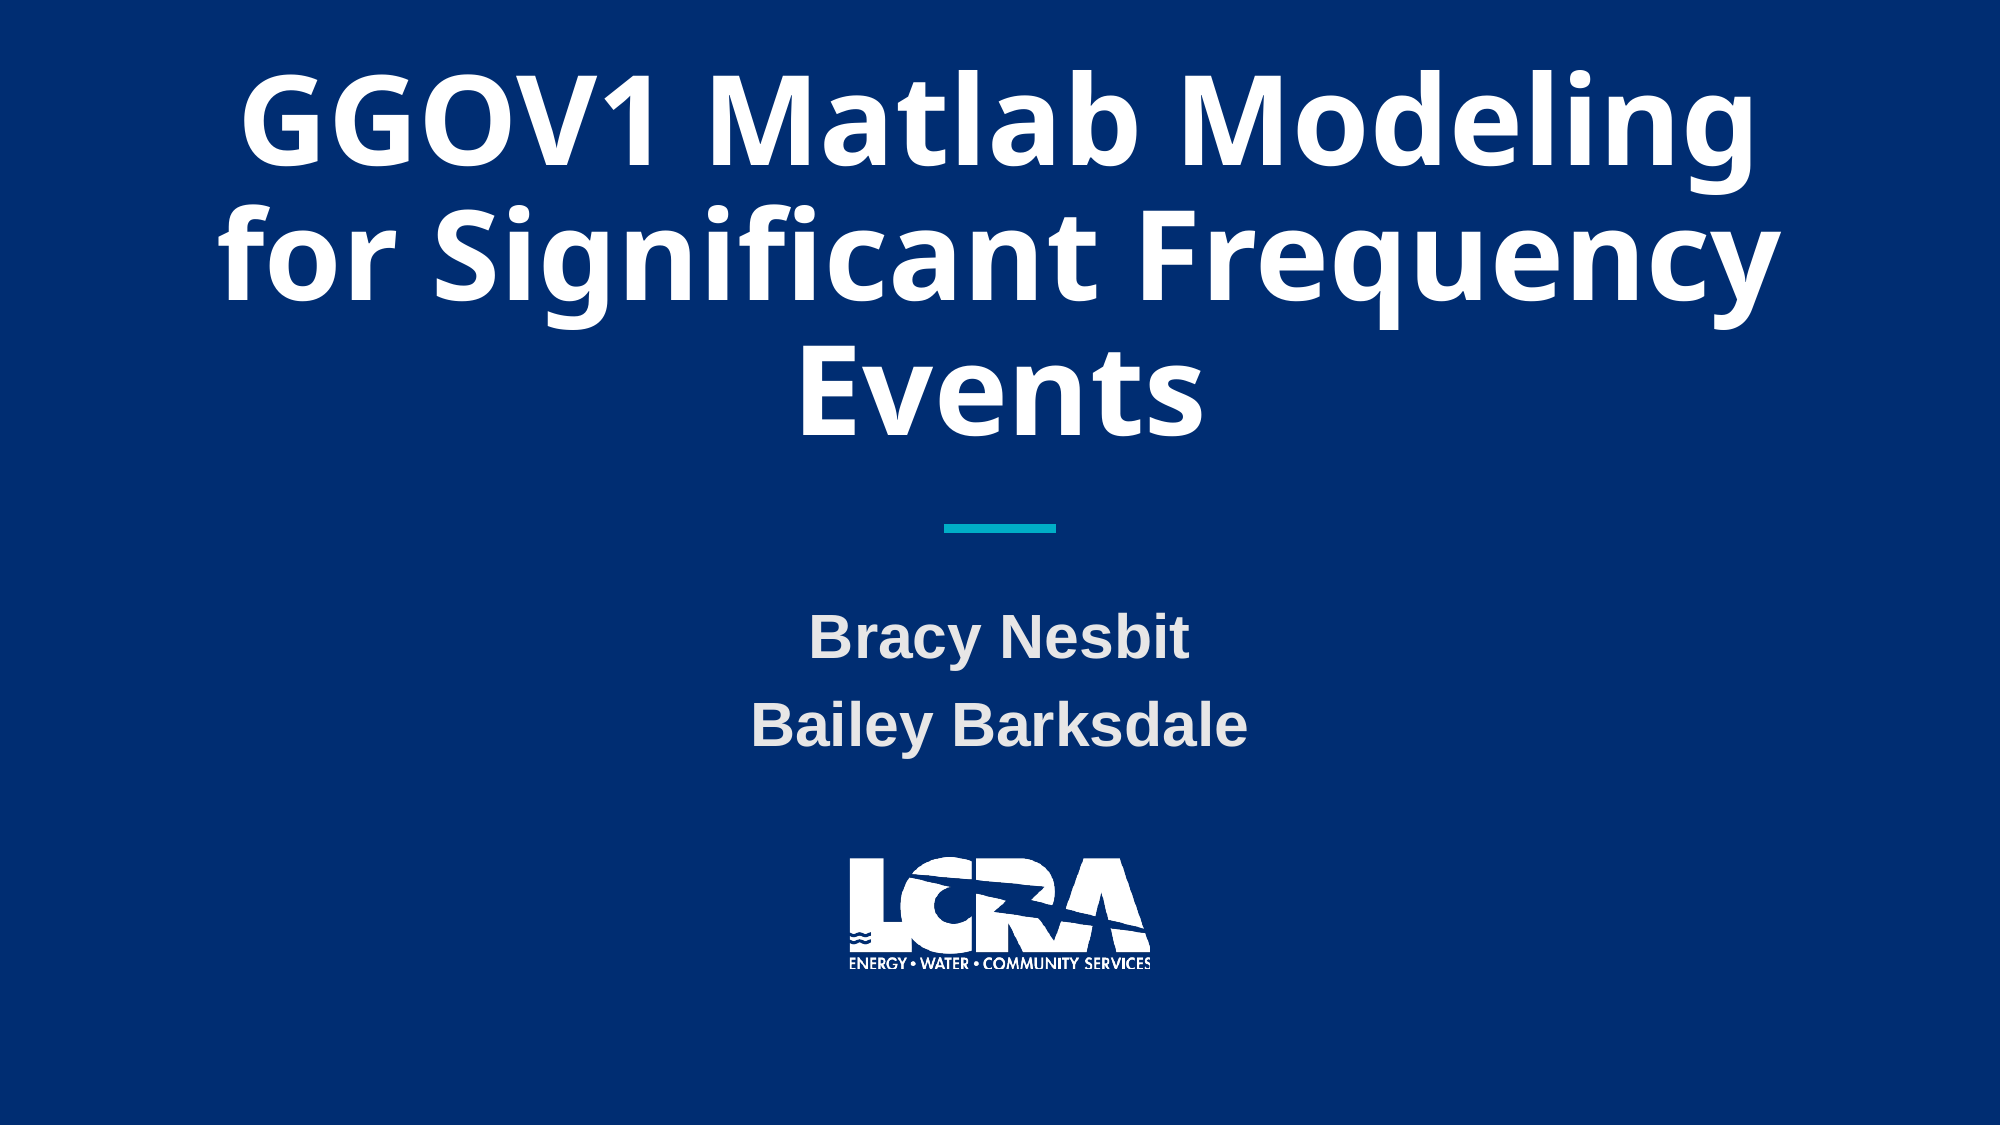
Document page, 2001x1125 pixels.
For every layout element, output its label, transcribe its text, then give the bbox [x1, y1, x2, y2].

title GGOV1 Matlab Modeling for Significant Frequency Events [159, 46, 1841, 471]
subtitle Bracy Nesbit Bailey Barksdale [249, 596, 1750, 770]
